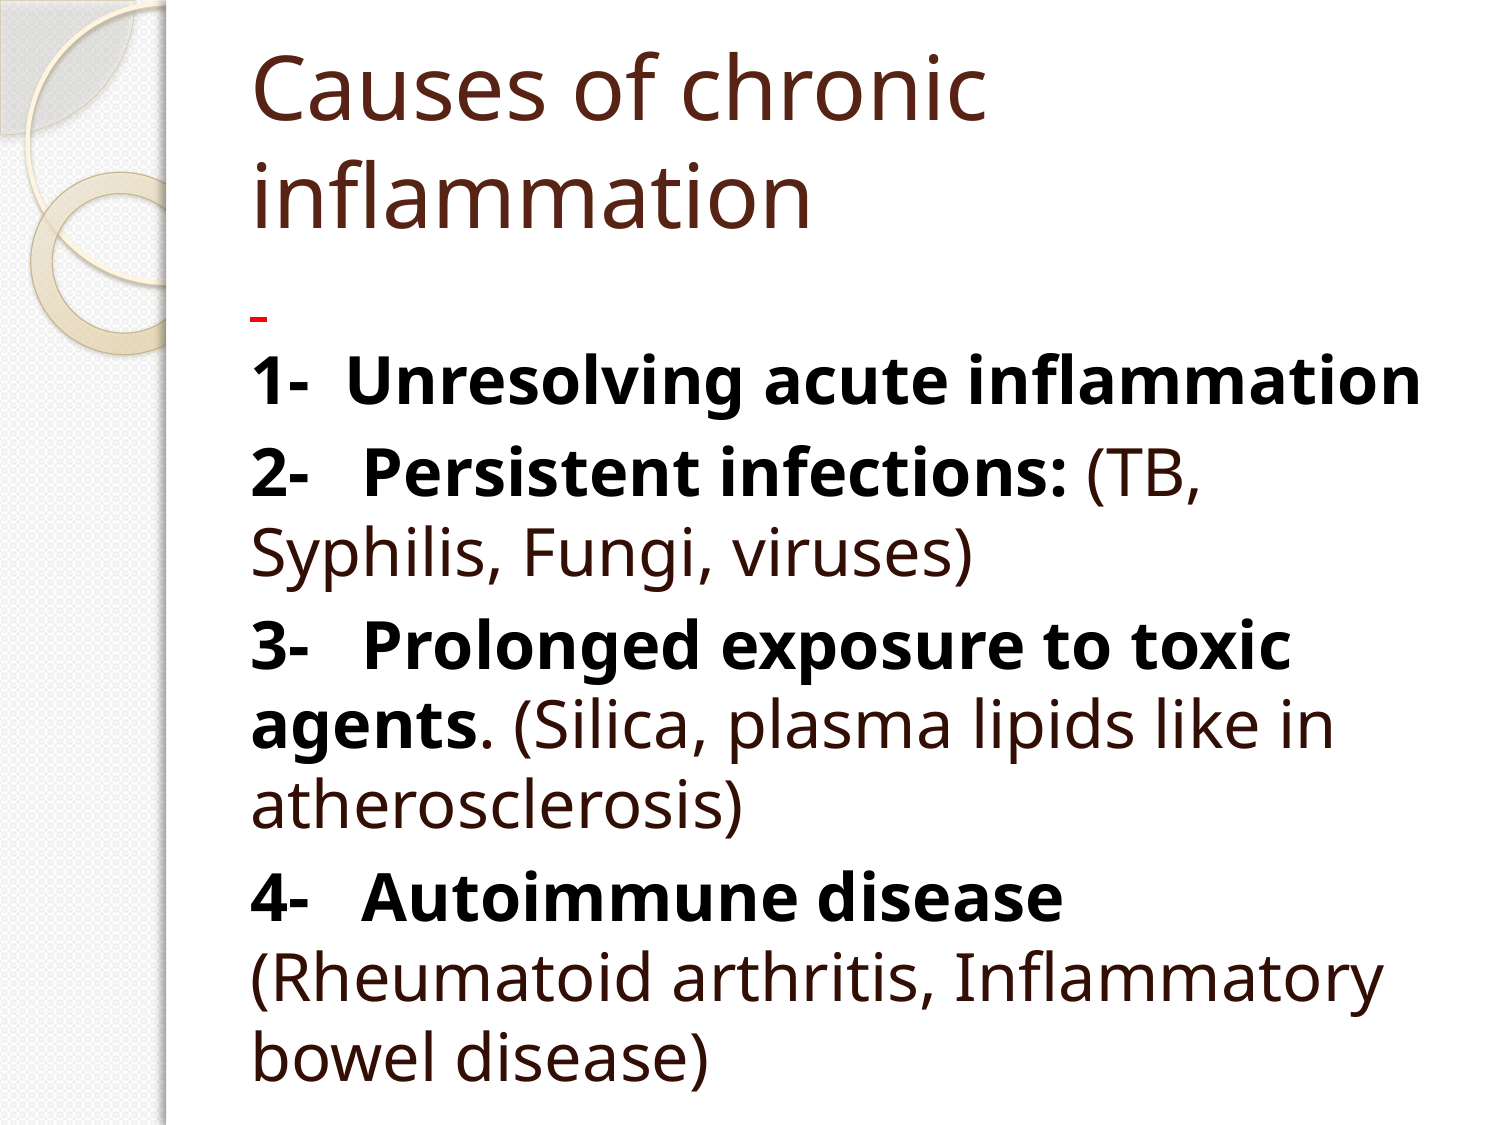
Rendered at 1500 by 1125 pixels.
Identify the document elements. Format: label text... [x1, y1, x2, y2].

title Causes of chronic inflammation [235, 45, 1466, 233]
list 1- Unresolving acute inflammation 2- Persistent infections: (TB, Syphilis, Fungi, viruses) 3- Prolonged exposure to toxic agents. (Silica, plasma lipids like in atherosclerosis) 4- Autoimmune disease (Rheumatoid arthritis, Inflammatory bowel disease) [235, 237, 1466, 1026]
